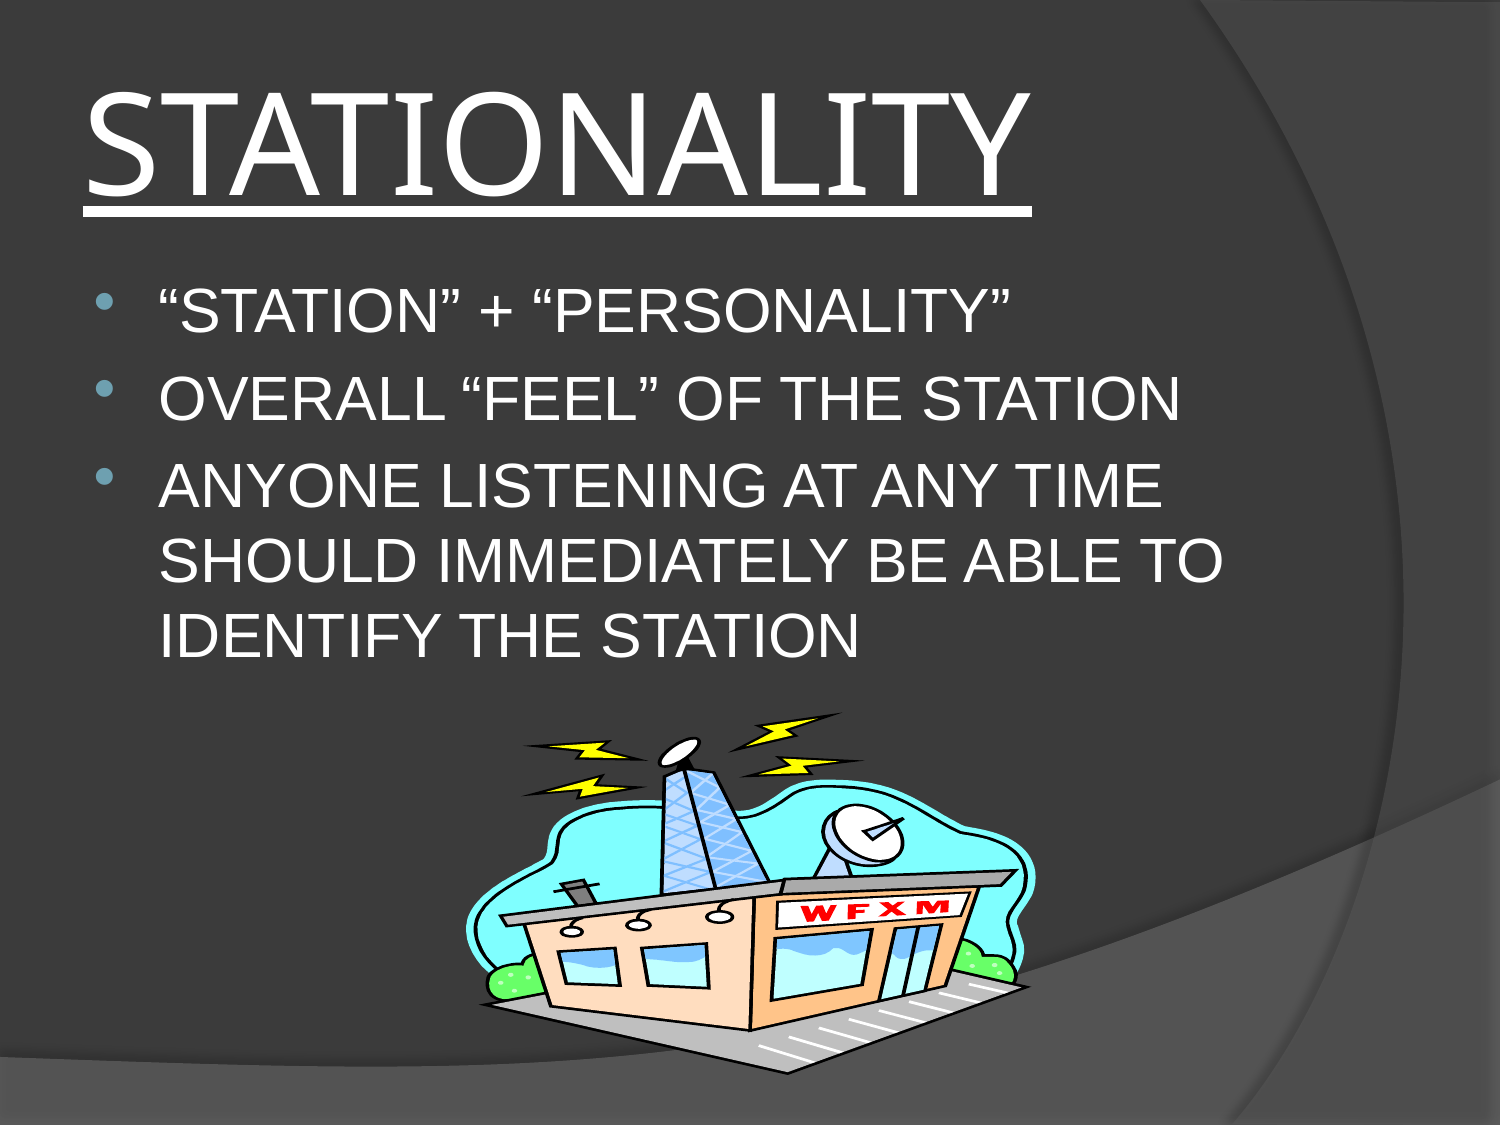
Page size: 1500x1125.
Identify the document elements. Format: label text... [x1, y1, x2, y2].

list “STATION” + “PERSONALITY” OVERALL “FEEL” OF THE STATION ANYONE LISTENING AT ANY TIME SHOULD IMMEDIATELY BE ABLE TO IDENTIFY THE STATION [74, 262, 1301, 1006]
title STATIONALITY [74, 44, 1301, 233]
picture [462, 712, 1038, 1076]
